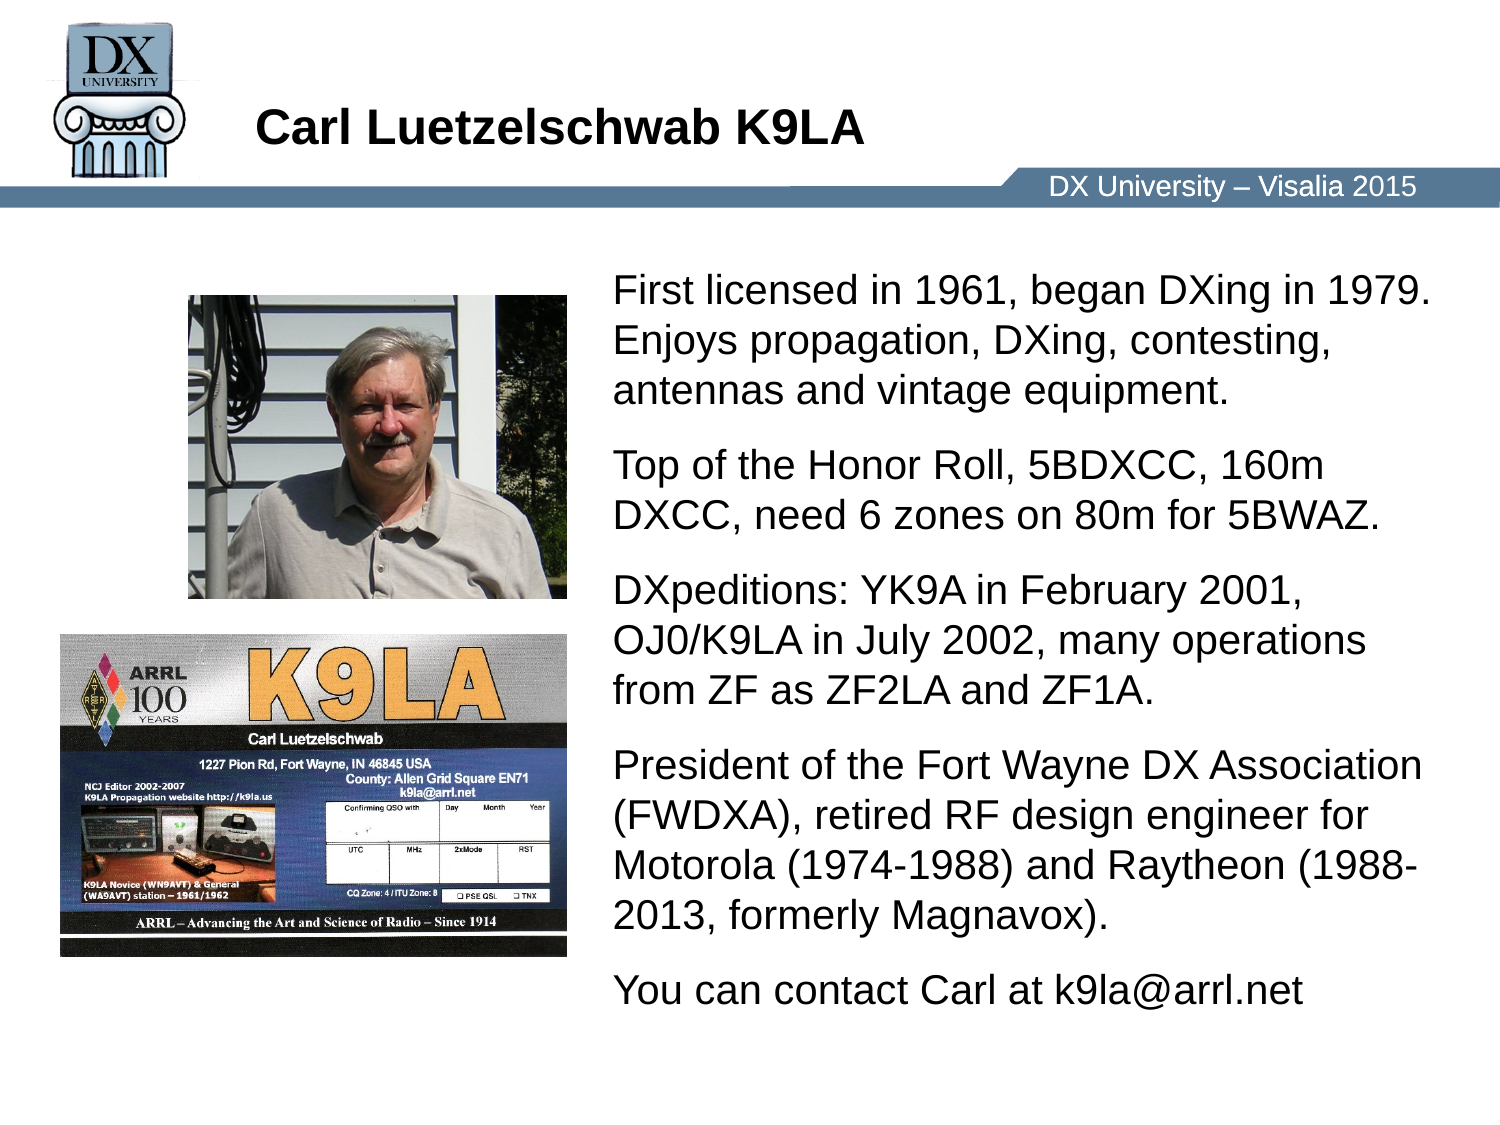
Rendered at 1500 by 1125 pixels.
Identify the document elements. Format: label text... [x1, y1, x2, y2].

title Carl Luetzelschwab K9LA [241, 38, 1362, 163]
picture [188, 295, 567, 599]
picture [60, 634, 567, 957]
picture [34, 20, 206, 183]
text_box First licensed in 1961, began DXing in 1979. Enjoys propagation, DXing, contesting, antennas and vintage equipment. Top of the Honor Roll, 5BDXCC, 160m DXCC, need 6 zones on 80m for 5BWAZ. DXpeditions: YK9A in February 2001, OJ0/K9LA in July 2002, many operations from ZF as ZF2LA and ZF1A. President of the Fort Wayne DX Association (FWDXA), retired RF design engineer for Motorola (1974-1988) and Raytheon (1988-2013, formerly Magnavox). You can contact Carl at k9la@arrl.net [597, 255, 1455, 1021]
